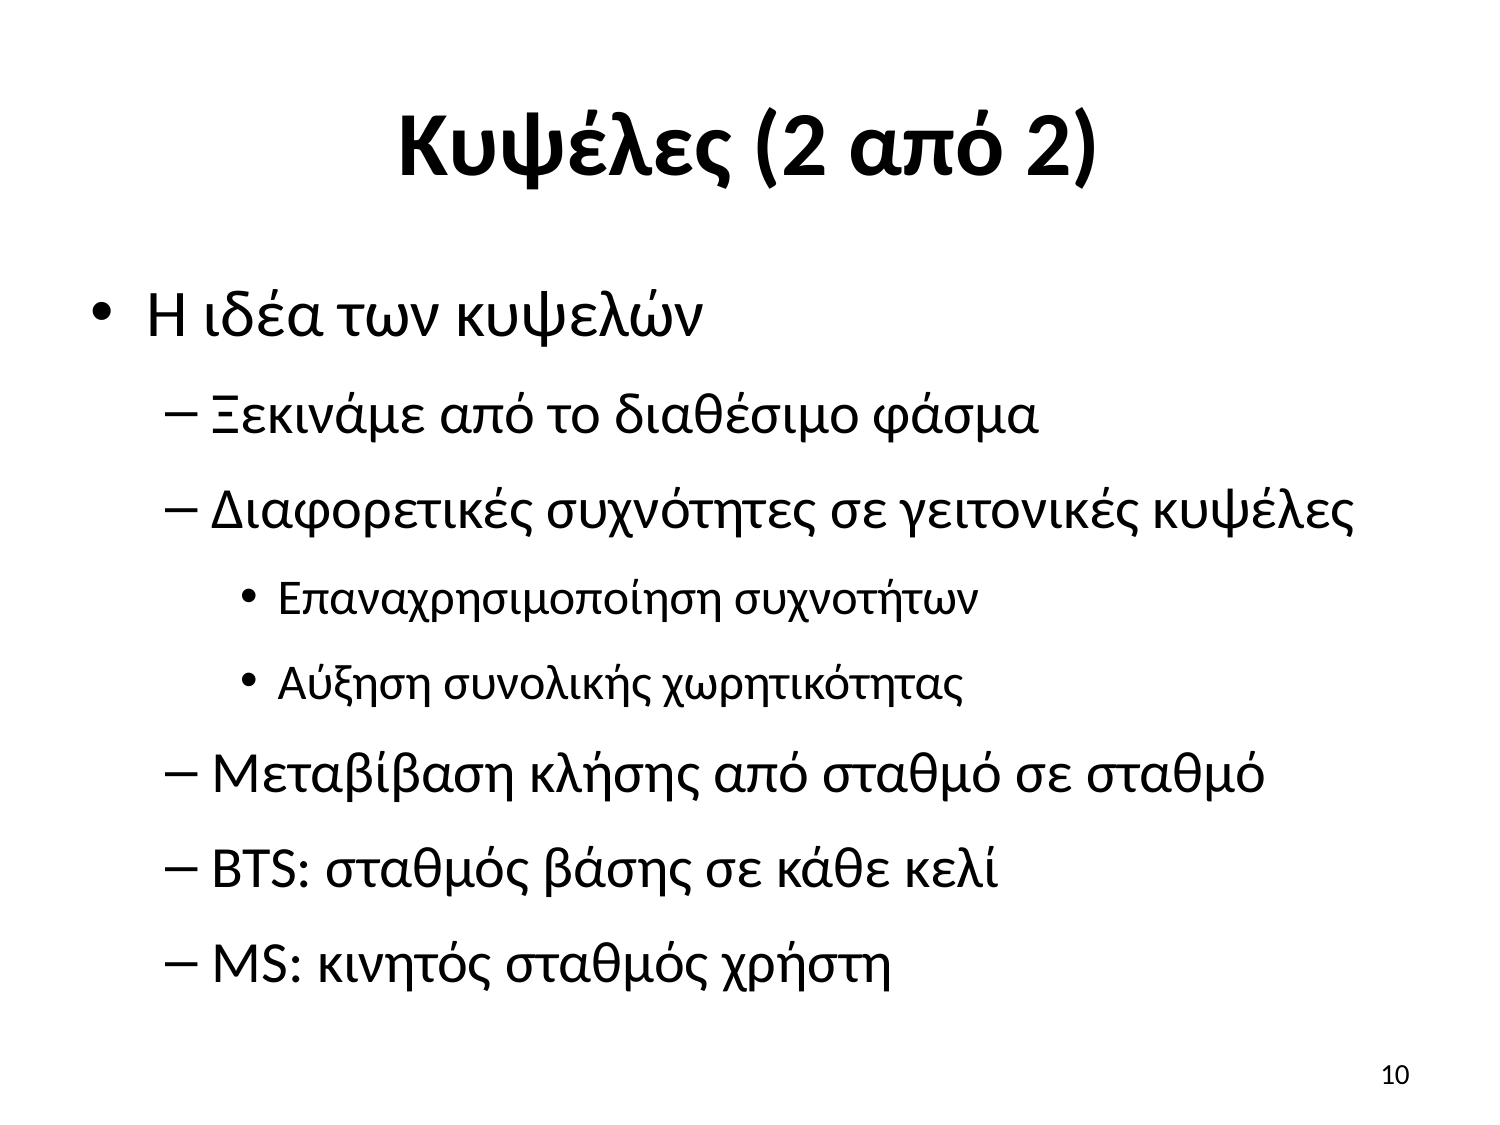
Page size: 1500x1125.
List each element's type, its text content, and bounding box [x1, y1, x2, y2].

list Η ιδέα των κυψελών Ξεκινάμε από το διαθέσιμο φάσμα Διαφορετικές συχνότητες σε γειτονικές κυψέλες Επαναχρησιμοποίηση συχνοτήτων Αύξηση συνολικής χωρητικότητας Μεταβίβαση κλήσης από σταθμό σε σταθμό BTS: σταθμός βάσης σε κάθε κελί MS: κινητός σταθμός χρήστη [75, 262, 1425, 1005]
title Κυψέλες (2 από 2) [75, 45, 1425, 233]
slide_number 10 [1074, 1042, 1425, 1103]
